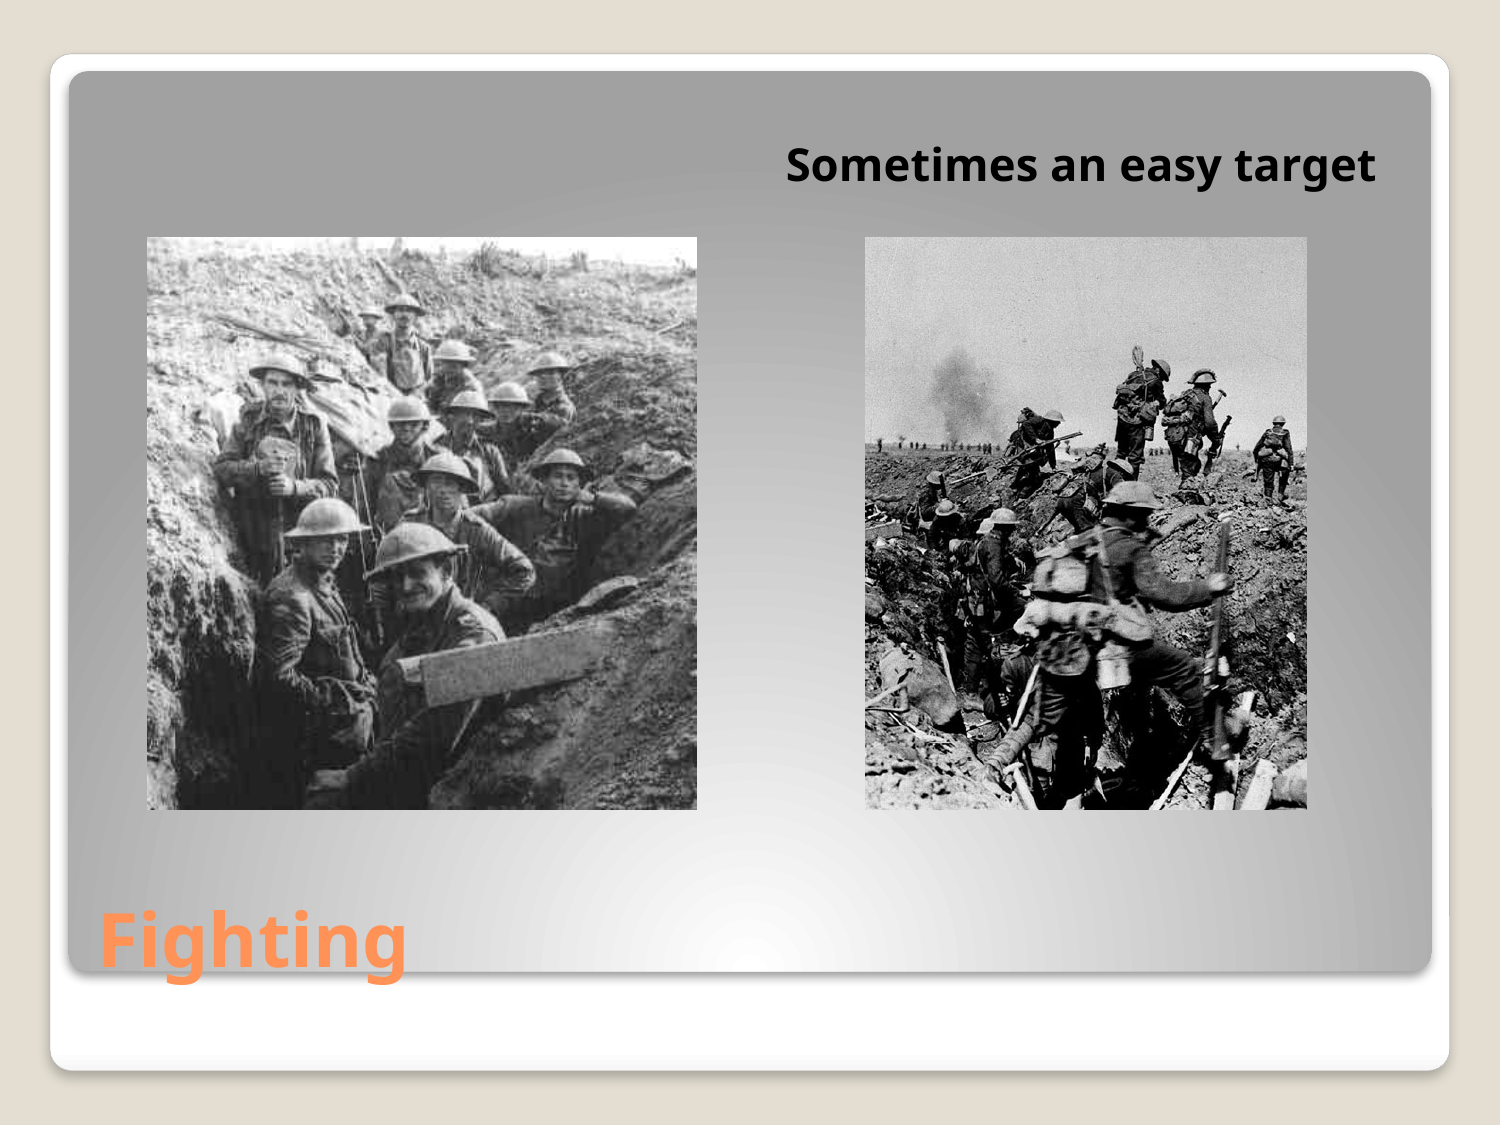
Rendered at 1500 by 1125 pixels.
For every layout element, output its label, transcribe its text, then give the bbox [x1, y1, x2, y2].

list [864, 237, 1307, 811]
list Sometimes an easy target [763, 95, 1408, 225]
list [147, 237, 698, 811]
title Fighting [82, 817, 1425, 991]
